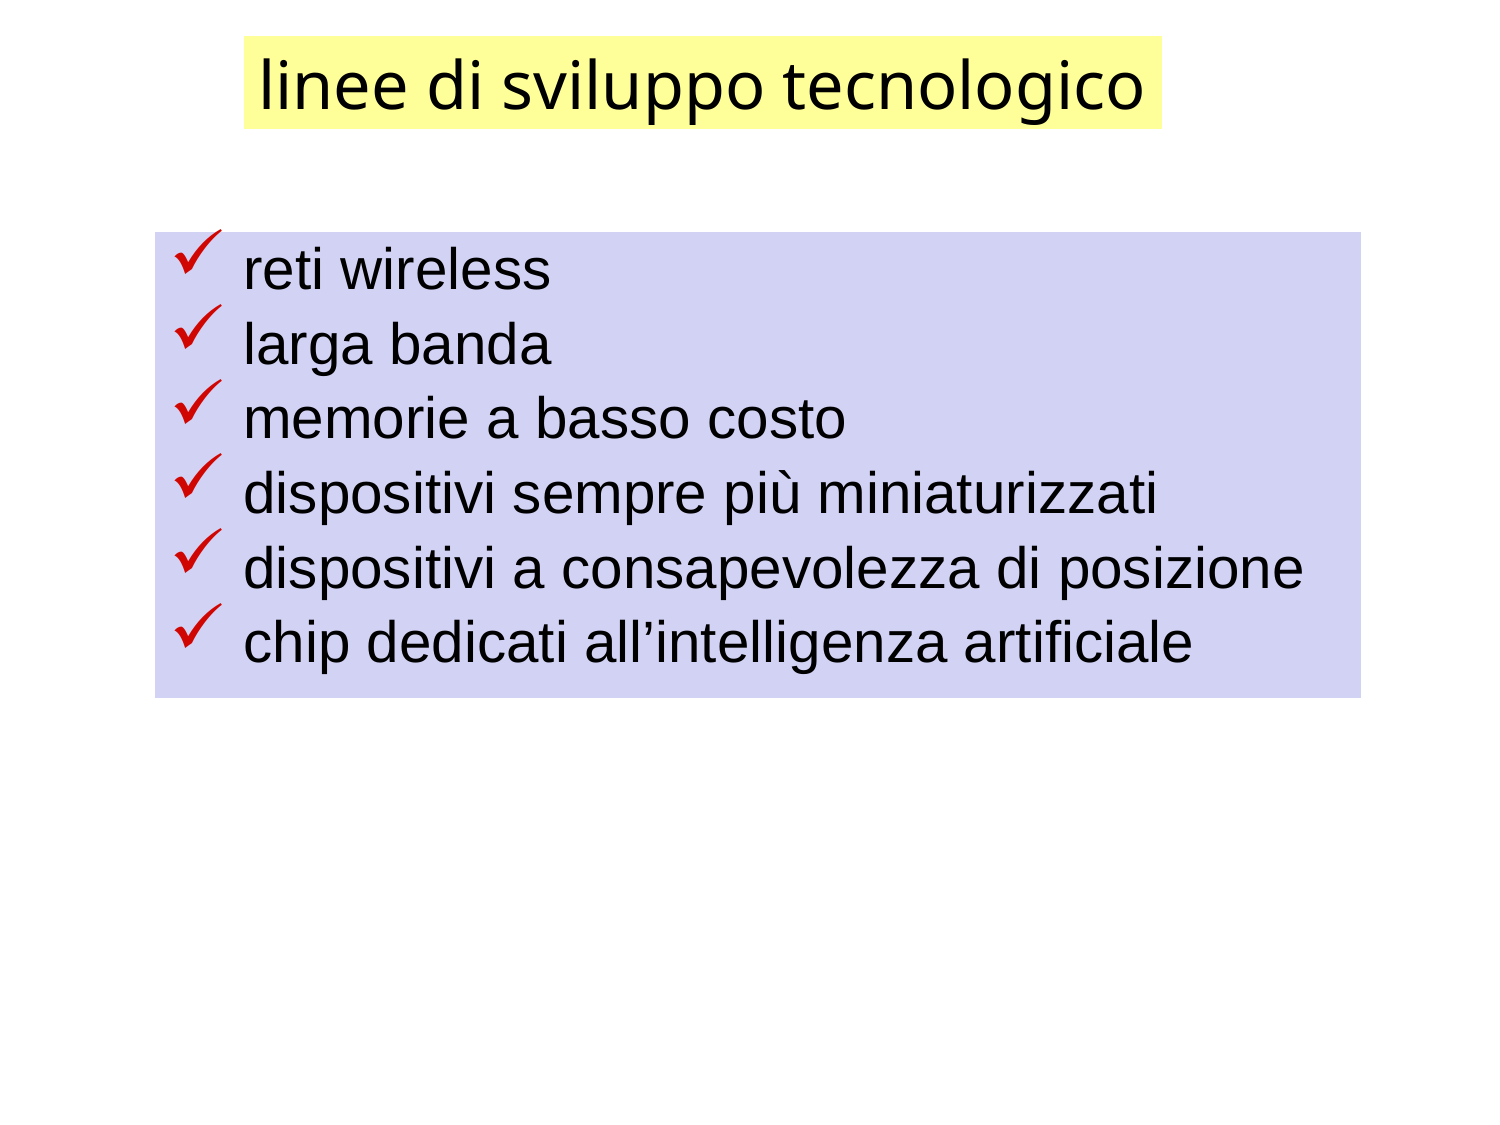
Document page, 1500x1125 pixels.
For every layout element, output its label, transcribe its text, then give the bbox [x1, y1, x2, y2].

list reti wireless larga banda memorie a basso costo dispositivi sempre più miniaturizzati dispositivi a consapevolezza di posizione chip dedicati all’intelligenza artificiale [154, 231, 1362, 700]
text_box linee di sviluppo tecnologico [243, 35, 1163, 130]
